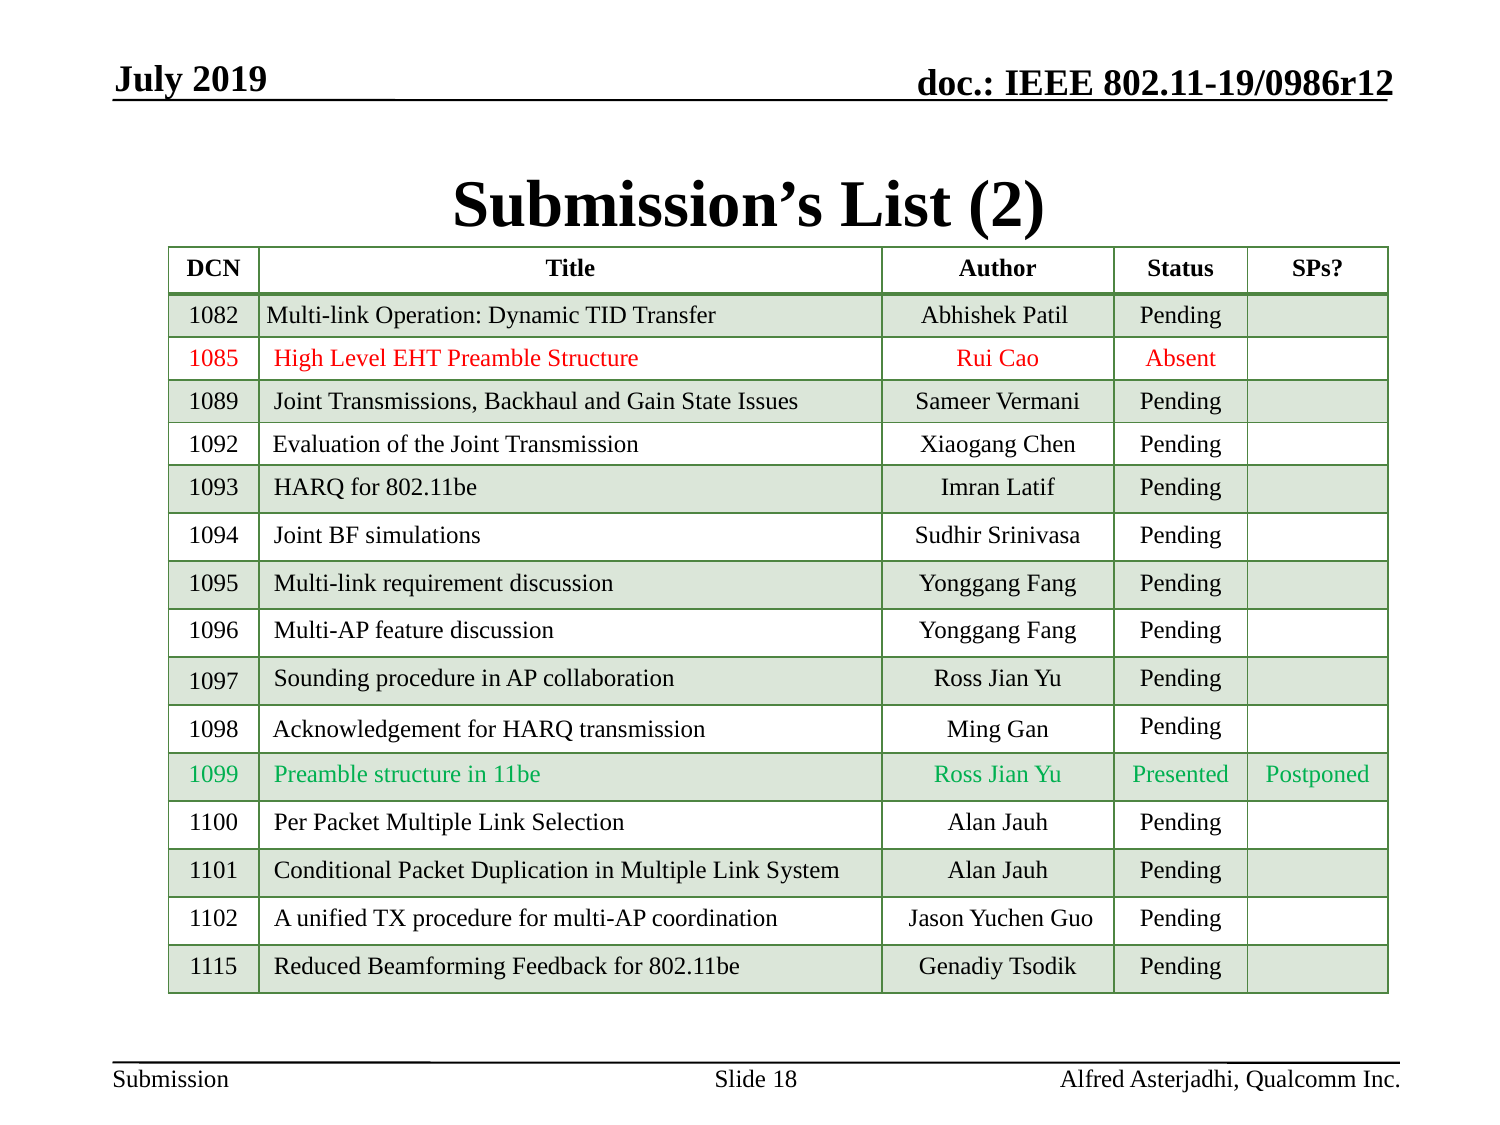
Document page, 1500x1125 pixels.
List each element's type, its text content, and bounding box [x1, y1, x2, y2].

table_cell High Level EHT Preamble Structure [260, 338, 881, 379]
table_cell Pending [1115, 610, 1247, 656]
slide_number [114, 54, 423, 100]
table_cell Pending [1115, 562, 1247, 608]
table_cell A unified TX procedure for multi-AP coordination [260, 898, 881, 944]
table_cell Alan Jauh [883, 802, 1113, 848]
table_cell Conditional Packet Duplication in Multiple Link System [260, 850, 881, 896]
table_cell 1095 [169, 562, 258, 608]
table_cell Ross Jian Yu [883, 658, 1113, 704]
table_cell Presented [1115, 754, 1247, 800]
table_cell Pending [1115, 296, 1247, 336]
table_cell 1101 [169, 850, 258, 896]
table_cell Pending [1115, 658, 1247, 704]
table_cell Sameer Vermani [883, 381, 1113, 422]
table_cell [1248, 381, 1387, 422]
table_cell Pending [1115, 850, 1247, 896]
table_cell Yonggang Fang [883, 562, 1113, 608]
table_cell Pending [1115, 514, 1247, 560]
table_cell Multi-AP feature discussion [260, 610, 881, 656]
table_header SPs? [1248, 248, 1387, 292]
table_cell Jason Yuchen Guo [883, 898, 1113, 944]
table_cell [1248, 706, 1387, 752]
table_cell 1085 [169, 338, 258, 379]
table_header Status [1115, 248, 1247, 292]
table_cell Evaluation of the Joint Transmission [260, 423, 881, 464]
table_cell Yonggang Fang [883, 610, 1113, 656]
table_cell Pending [1115, 466, 1247, 512]
table_cell Ross Jian Yu [883, 754, 1113, 800]
table_cell [1248, 946, 1387, 992]
table_cell Pending [1115, 381, 1247, 422]
table_cell Multi-link Operation: Dynamic TID Transfer [260, 296, 881, 336]
table_cell Joint BF simulations [260, 514, 881, 560]
table_cell Absent [1115, 338, 1247, 379]
table_cell Pending [1115, 898, 1247, 944]
table_cell Xiaogang Chen [883, 423, 1113, 464]
table_cell Preamble structure in 11be [260, 754, 881, 800]
footer Alfred Asterjadhi, Qualcomm Inc. [878, 1061, 1402, 1093]
table_cell Abhishek Patil [883, 296, 1113, 336]
table_cell Pending [1115, 706, 1247, 752]
table_cell [1248, 338, 1387, 379]
table_cell Sudhir Srinivasa [883, 514, 1113, 560]
table_cell 1082 [169, 296, 258, 336]
table_cell 1098 [169, 706, 258, 752]
table_cell [1248, 562, 1387, 608]
table_cell Per Packet Multiple Link Selection [260, 802, 881, 848]
table_cell [1248, 423, 1387, 464]
table_cell [1248, 514, 1387, 560]
table_cell Joint Transmissions, Backhaul and Gain State Issues [260, 381, 881, 422]
table_cell Acknowledgement for HARQ transmission [260, 706, 881, 752]
table_cell 1099 [169, 754, 258, 800]
table_header Title [260, 248, 881, 292]
table_cell [1248, 658, 1387, 704]
table_cell [1248, 850, 1387, 896]
table_cell Ming Gan [883, 706, 1113, 752]
table_cell [1248, 898, 1387, 944]
table_cell Rui Cao [883, 338, 1113, 379]
table_cell Genadiy Tsodik [883, 946, 1113, 992]
table_cell [1248, 610, 1387, 656]
table_header Author [883, 248, 1113, 292]
table_cell Pending [1115, 802, 1247, 848]
table_cell 1092 [169, 423, 258, 464]
table_cell [1248, 466, 1387, 512]
table_cell Postponed [1248, 754, 1387, 800]
table_cell Reduced Beamforming Feedback for 802.11be [260, 946, 881, 992]
title Submission’s List (2) [112, 112, 1388, 288]
table_cell Multi-link requirement discussion [260, 562, 881, 608]
table_cell [1248, 802, 1387, 848]
table_cell Alan Jauh [883, 850, 1113, 896]
table_cell 1094 [169, 514, 258, 560]
table_cell 1100 [169, 802, 258, 848]
table_cell Pending [1115, 946, 1247, 992]
table_cell 1097 [169, 658, 258, 704]
table_cell Sounding procedure in AP collaboration [260, 658, 881, 704]
table_cell 1089 [169, 381, 258, 422]
slide_number Slide 18 [712, 1061, 800, 1123]
table_cell 1096 [169, 610, 258, 656]
table_cell [1248, 296, 1387, 336]
table_cell Imran Latif [883, 466, 1113, 512]
table_header DCN [169, 248, 258, 292]
table_cell HARQ for 802.11be [260, 466, 881, 512]
table_cell 1115 [169, 946, 258, 992]
table_cell 1093 [169, 466, 258, 512]
table_cell Pending [1115, 423, 1247, 464]
table_cell 1102 [169, 898, 258, 944]
